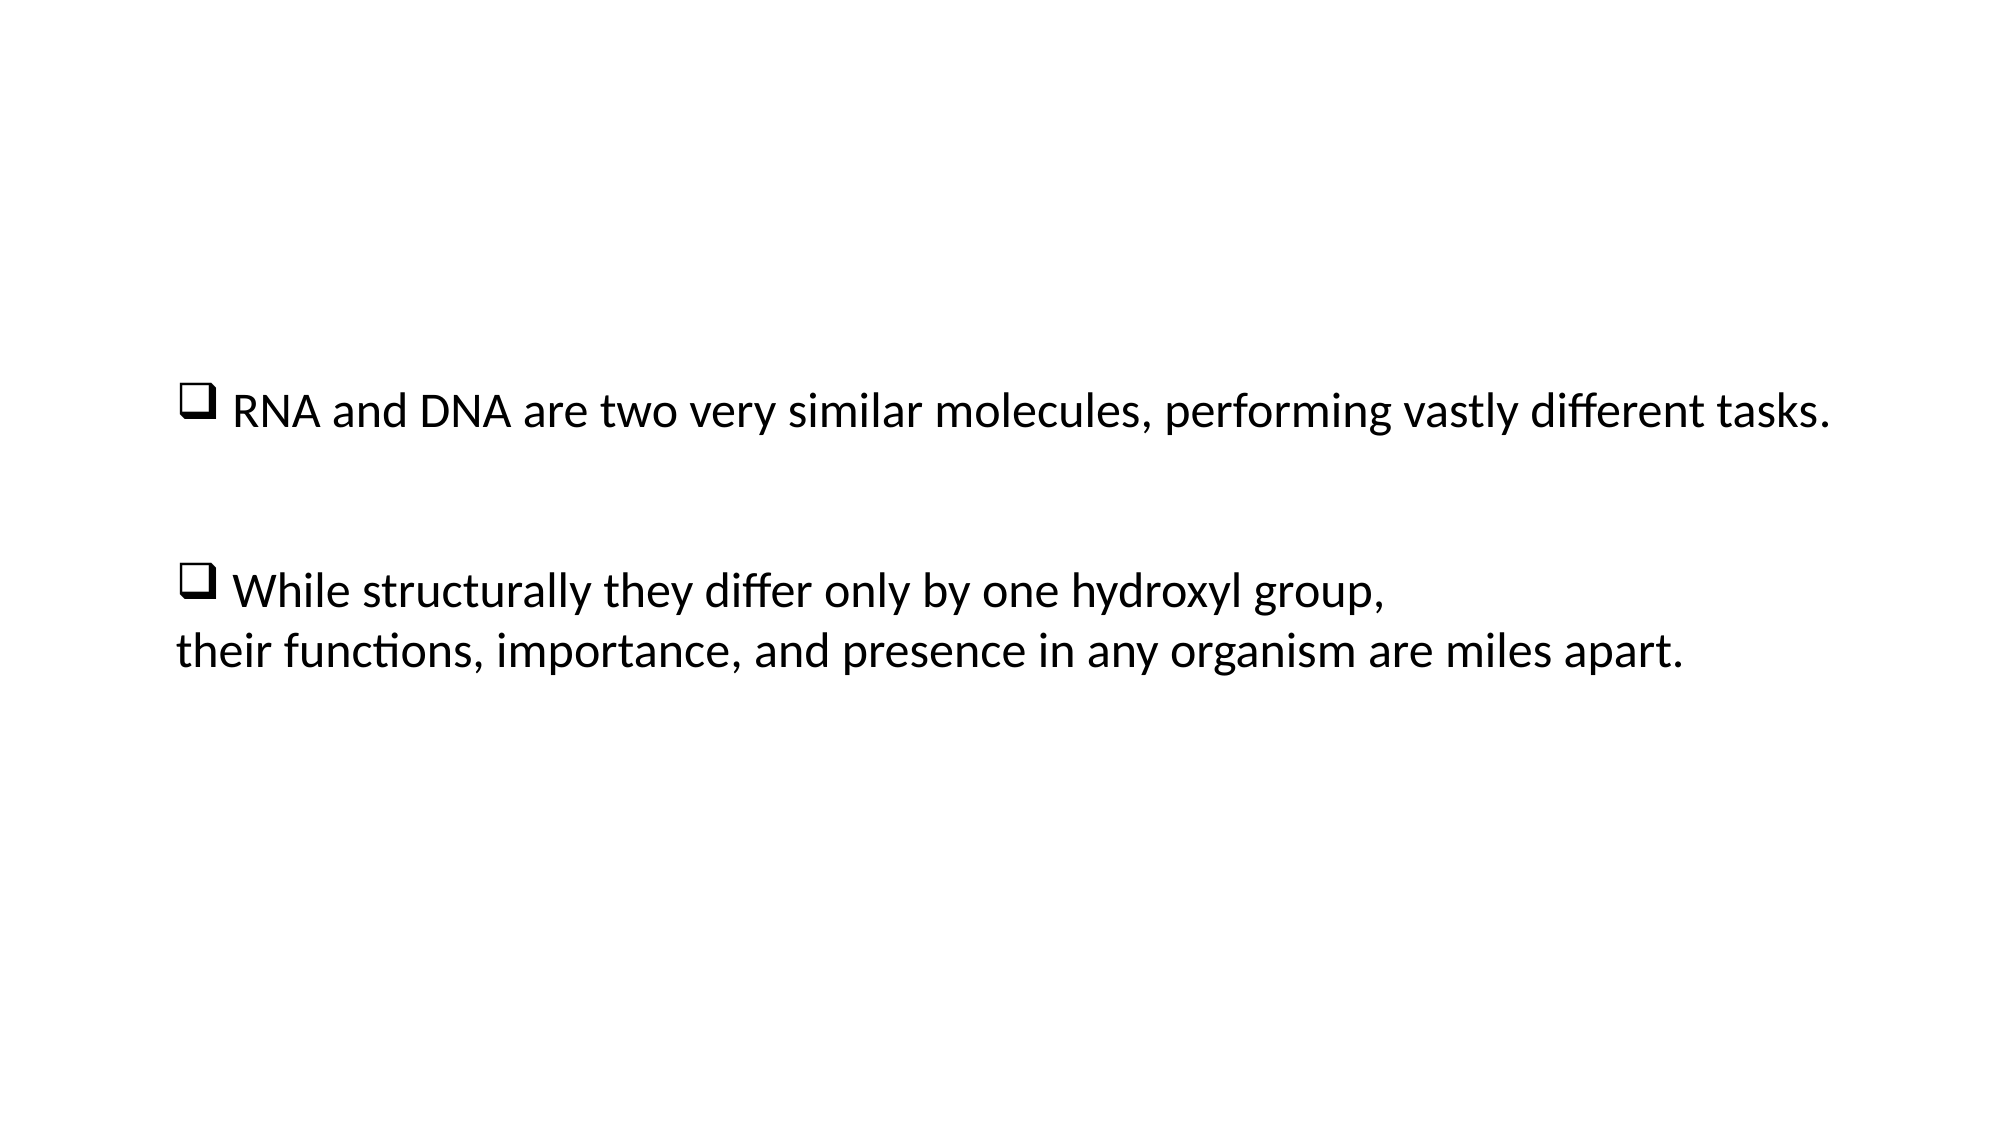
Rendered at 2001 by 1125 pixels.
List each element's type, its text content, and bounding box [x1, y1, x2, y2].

text_box RNA and DNA are two very similar molecules, performing vastly different tasks. While structurally they differ only by one hydroxyl group, their functions, importance, and presence in any organism are miles apart. [161, 370, 1847, 745]
